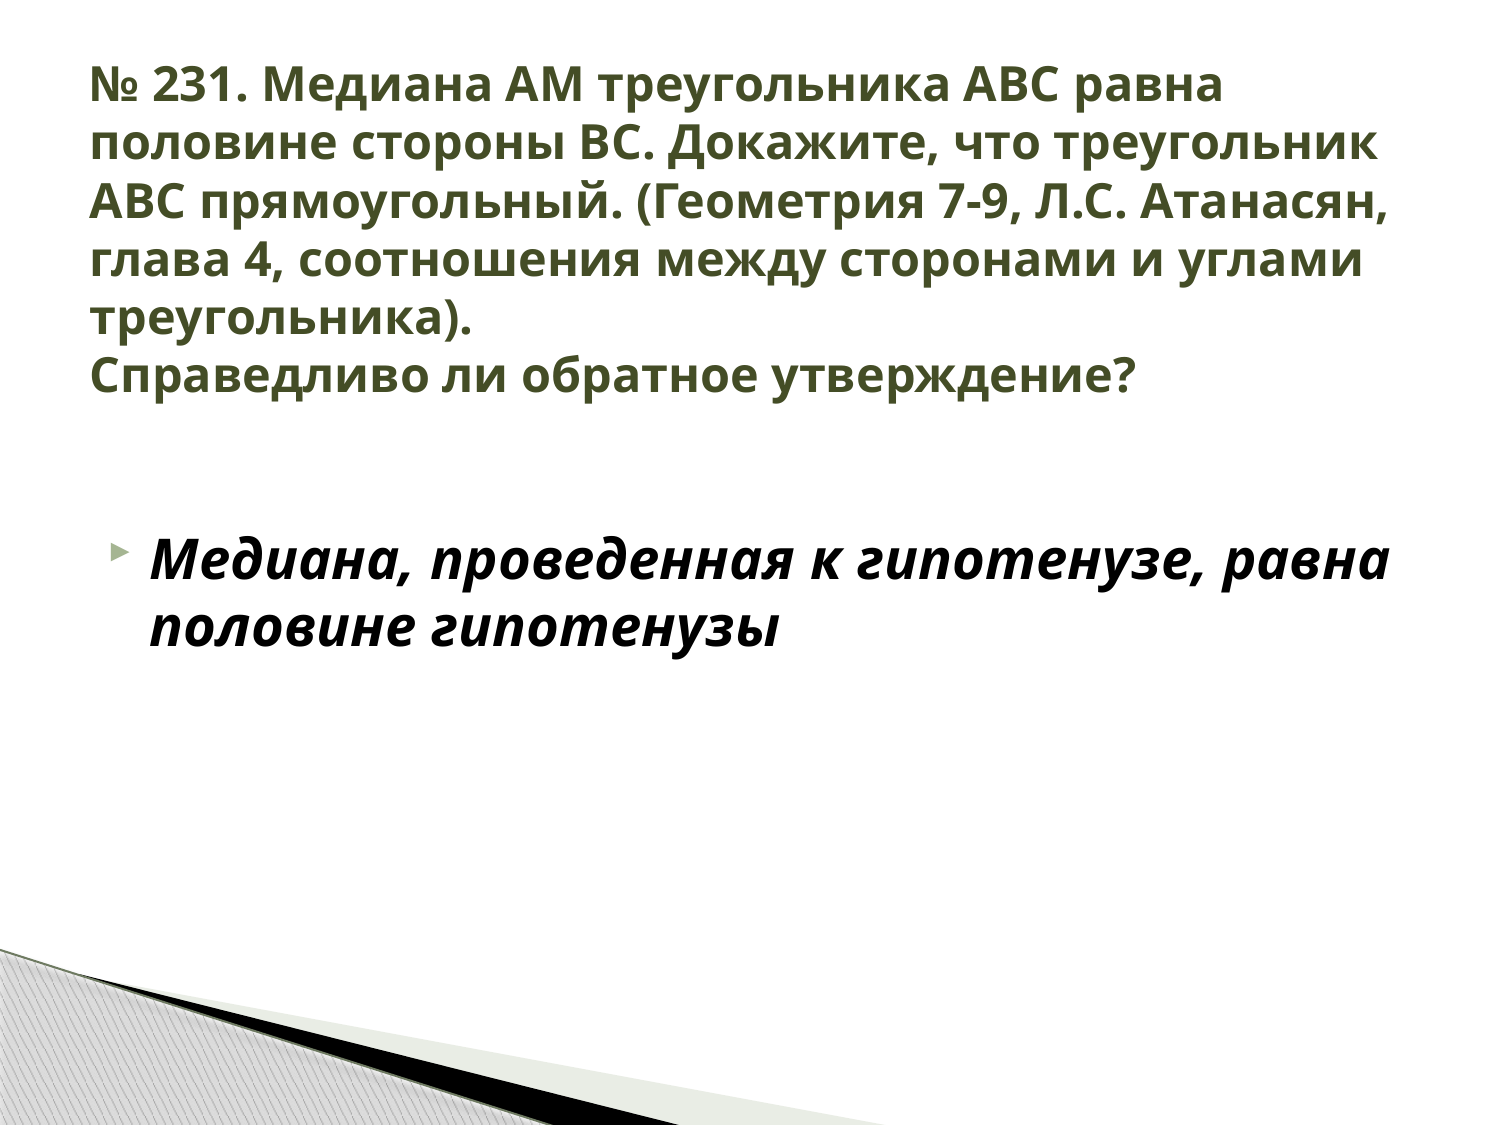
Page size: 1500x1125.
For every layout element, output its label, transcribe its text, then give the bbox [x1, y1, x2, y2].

title № 231. Медиана АМ треугольника АВС равна половине стороны ВС. Докажите, что треугольник АВС прямоугольный. (Геометрия 7-9, Л.С. Атанасян, глава 4, соотношения между сторонами и углами треугольника). Справедливо ли обратное утверждение? [75, 45, 1425, 469]
list Медиана, проведенная к гипотенузе, равна половине гипотенузы [75, 515, 1425, 797]
